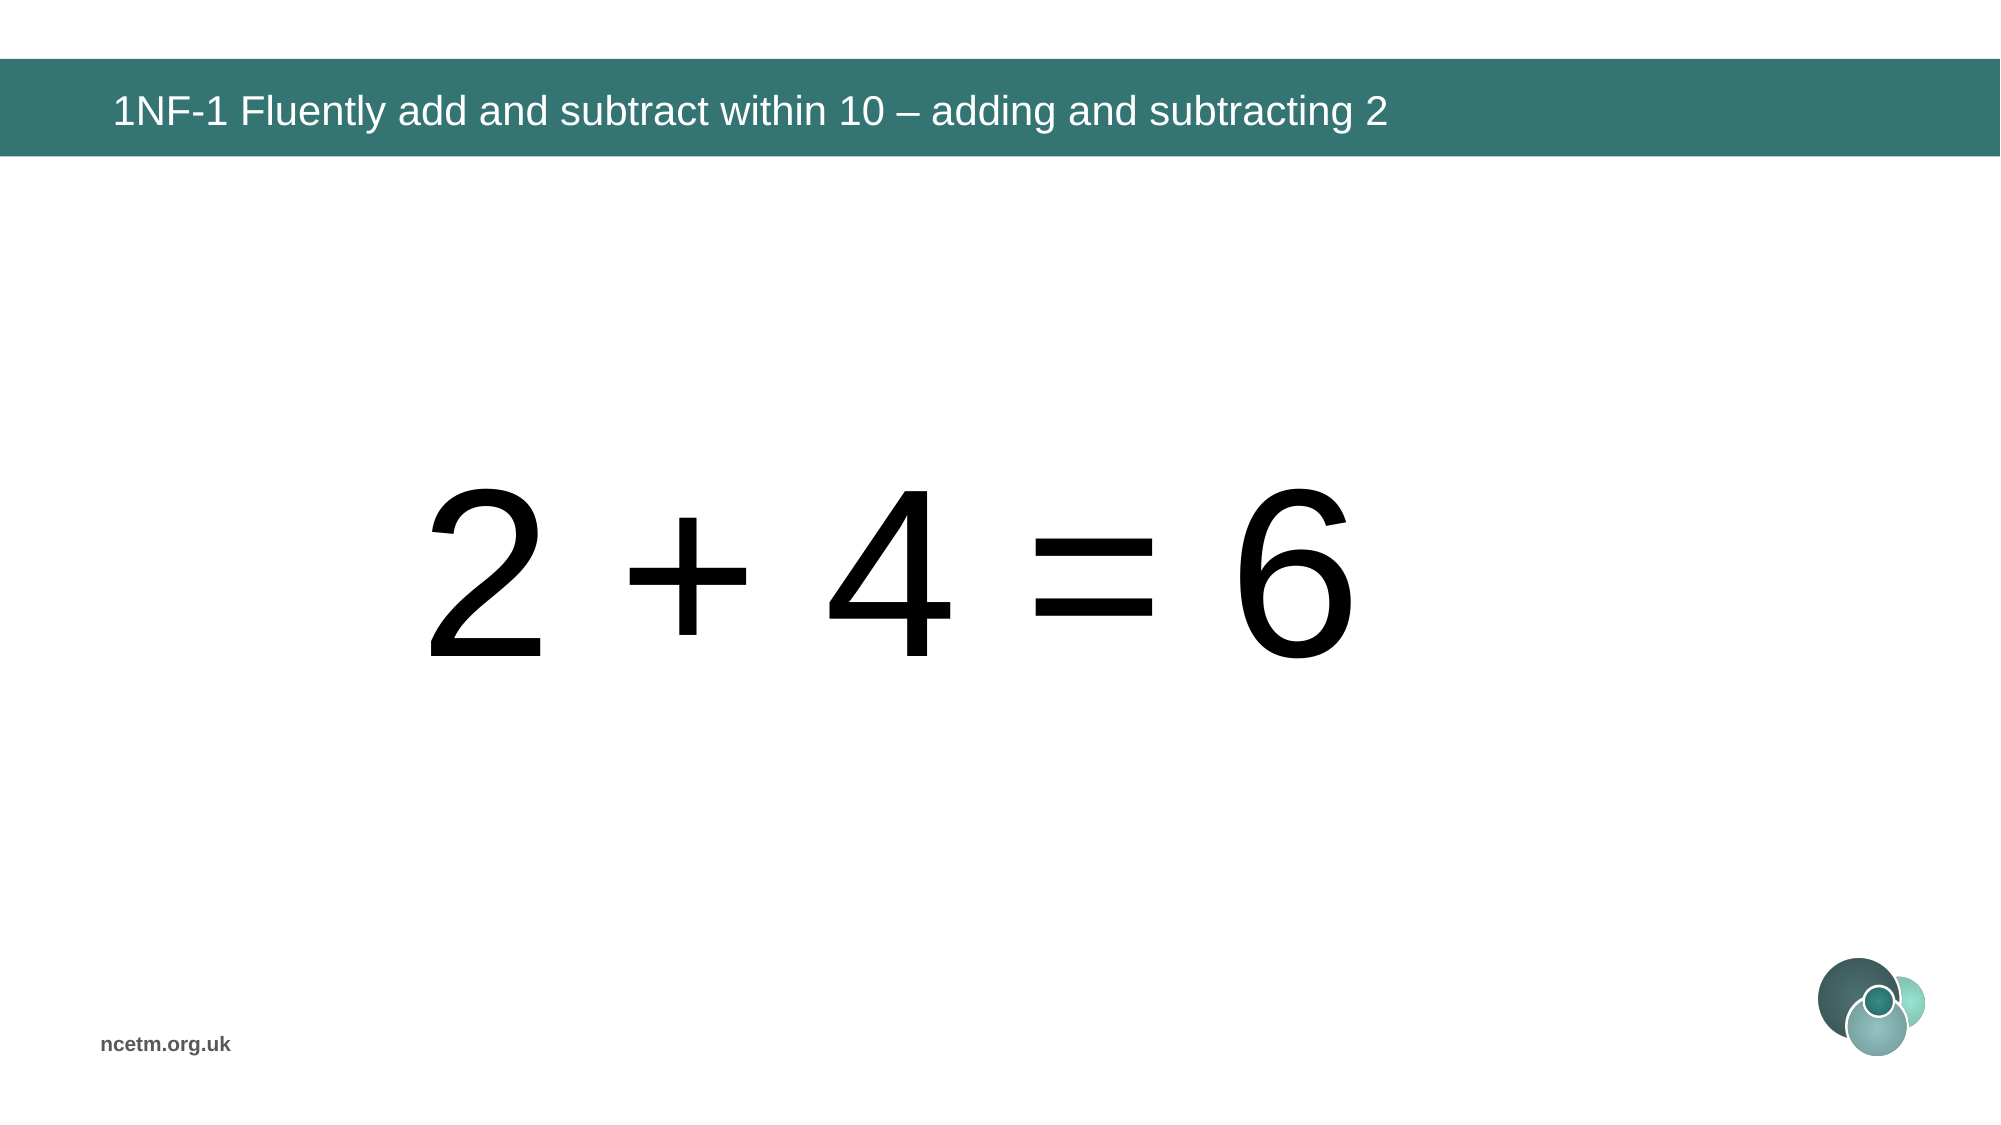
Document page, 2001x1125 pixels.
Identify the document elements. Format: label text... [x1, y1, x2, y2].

text_box 2 + 4 = [404, 409, 1213, 712]
title 1NF-1 Fluently add and subtract within 10 – adding and subtracting 2 [97, 76, 1945, 147]
picture [1818, 958, 1925, 1056]
text_box 6 [1213, 409, 1377, 712]
